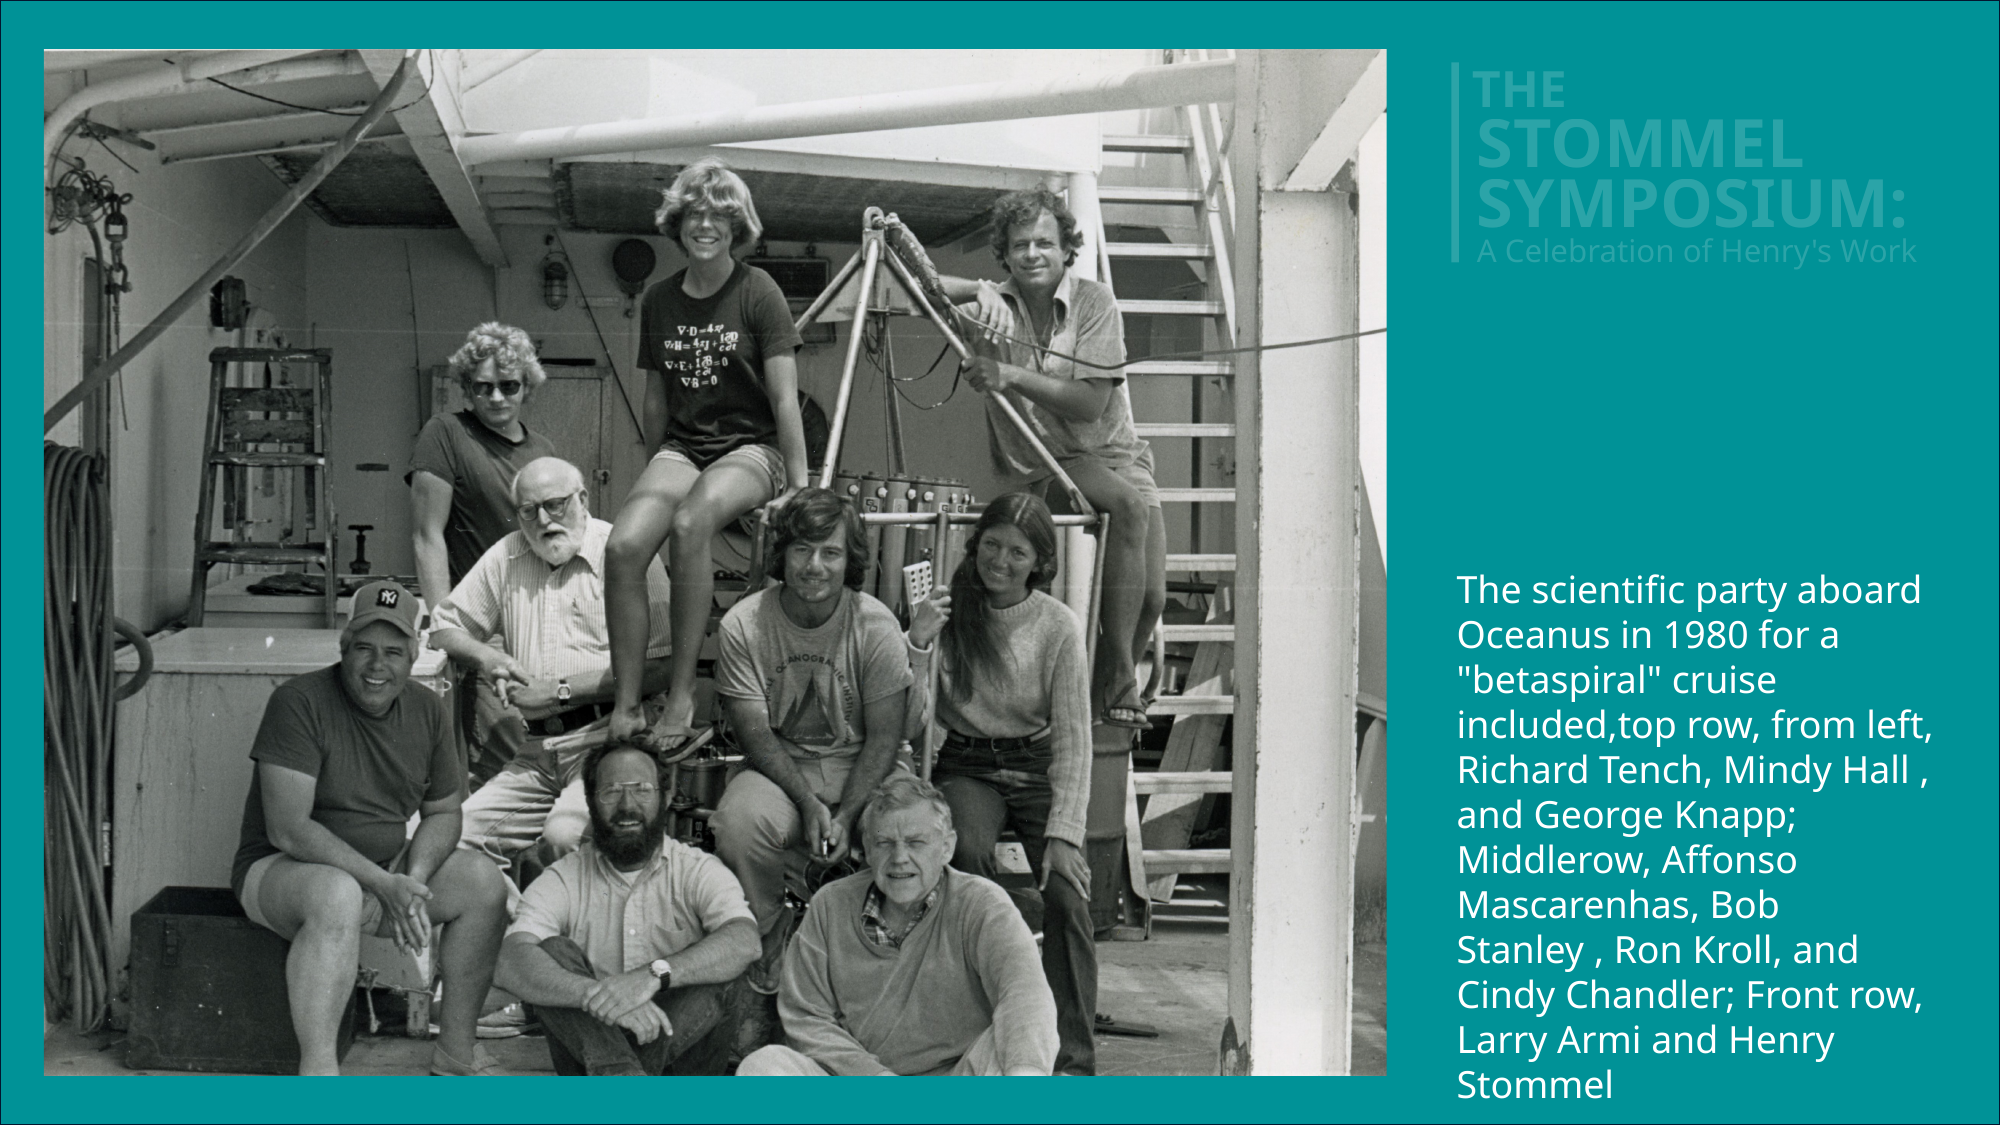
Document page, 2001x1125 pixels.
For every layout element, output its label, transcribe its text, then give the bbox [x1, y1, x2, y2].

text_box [1451, 49, 1987, 298]
picture [43, 49, 1387, 1076]
text_box The scientific party aboard Oceanus in 1980 for a "betaspiral" cruise included,top row, from left, Richard Tench, Mindy Hall , and George Knapp; Middlerow, Affonso Mascarenhas, Bob Stanley , Ron Kroll, and Cindy Chandler; Front row, Larry Armi and Henry Stommel [1449, 558, 1945, 1114]
text_box [0, 0, 2000, 1125]
